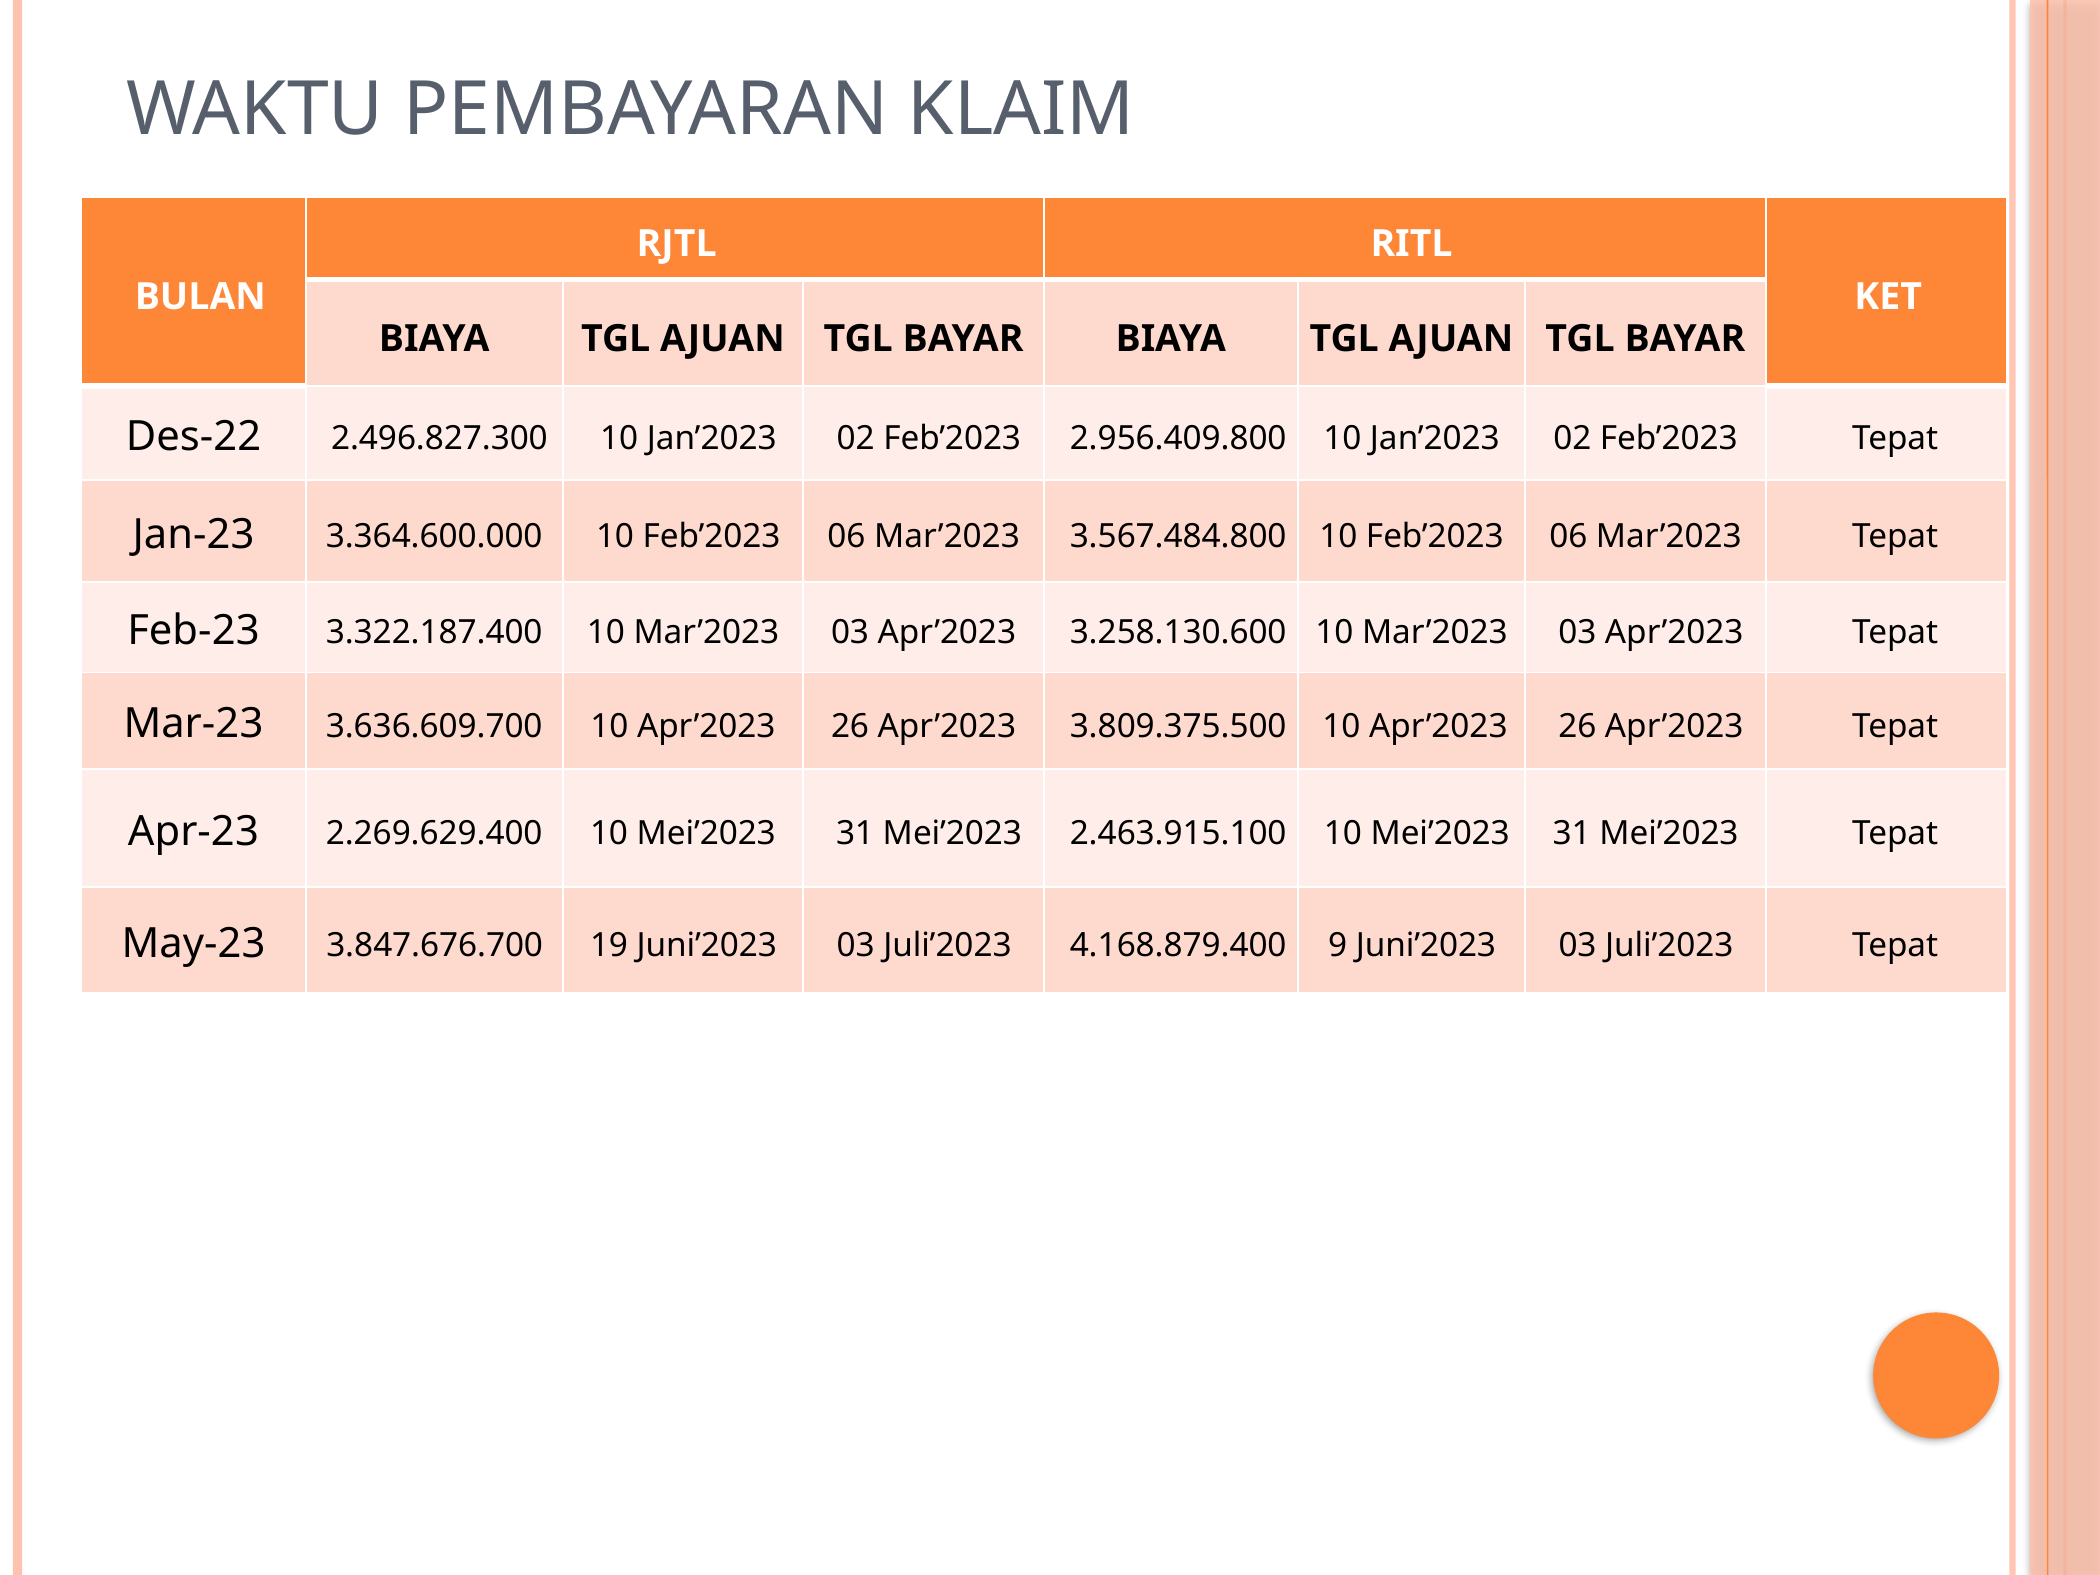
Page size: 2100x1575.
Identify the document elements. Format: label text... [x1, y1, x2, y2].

table_cell 2.269.629.400 [307, 770, 562, 886]
table_cell 26 Apr’2023 [804, 673, 1043, 768]
table_cell 3.258.130.600 [1045, 583, 1297, 672]
table_cell 3.809.375.500 [1045, 673, 1297, 768]
table_cell Feb-23 [82, 583, 305, 672]
table_cell Des-22 [82, 389, 305, 479]
table_cell Tepat [1767, 481, 2006, 581]
table_cell 2.956.409.800 [1045, 387, 1297, 479]
table_cell 10 Mar’2023 [1299, 583, 1524, 672]
table_cell 10 Apr’2023 [1299, 673, 1524, 768]
table_cell 10 Jan’2023 [1299, 387, 1524, 479]
table_cell TGL BAYAR [804, 282, 1043, 385]
table_cell 03 Apr’2023 [804, 583, 1043, 672]
table_cell TGL AJUAN [564, 282, 802, 385]
table_cell 02 Feb’2023 [804, 387, 1043, 479]
table_cell 10 Feb’2023 [1299, 481, 1524, 581]
table_cell 10 Mei’2023 [1299, 770, 1524, 886]
table_cell 10 Mei’2023 [564, 770, 802, 886]
table_cell 3.322.187.400 [307, 583, 562, 672]
table_cell 3.847.676.700 [307, 888, 562, 992]
table_cell BIAYA [307, 282, 562, 385]
table_cell Tepat [1767, 888, 2006, 992]
table_cell 06 Mar’2023 [1526, 481, 1765, 581]
table_header RJTL [307, 198, 1043, 277]
table_cell Tepat [1767, 583, 2006, 672]
table_cell 10 Mar’2023 [564, 583, 802, 672]
table_cell 10 Jan’2023 [564, 387, 802, 479]
table_cell 10 Feb’2023 [564, 481, 802, 581]
table_cell TGL BAYAR [1526, 282, 1765, 385]
table_cell 03 Juli’2023 [1526, 888, 1765, 992]
table_cell 03 Juli’2023 [804, 888, 1043, 992]
table_cell 31 Mei’2023 [804, 770, 1043, 886]
table_header KET [1767, 198, 2006, 383]
table_cell Apr-23 [82, 770, 305, 886]
table_cell Jan-23 [82, 481, 305, 581]
table_cell Tepat [1767, 389, 2006, 479]
table_cell 3.636.609.700 [307, 673, 562, 768]
table_cell Tepat [1767, 770, 2006, 886]
table_cell May-23 [82, 888, 305, 992]
title WAKTU PEMBAYARAN KLAIM [105, 19, 1820, 189]
table_cell 19 Juni’2023 [564, 888, 802, 992]
table_cell 3.567.484.800 [1045, 481, 1297, 581]
table_cell 03 Apr’2023 [1526, 583, 1765, 672]
table_cell BIAYA [1045, 282, 1297, 385]
table_cell 2.463.915.100 [1045, 770, 1297, 886]
table_cell TGL AJUAN [1299, 282, 1524, 385]
table_cell 02 Feb’2023 [1526, 387, 1765, 479]
table_cell 3.364.600.000 [307, 481, 562, 581]
table_cell 4.168.879.400 [1045, 888, 1297, 992]
table_header BULAN [82, 198, 305, 383]
table_cell Tepat [1767, 673, 2006, 768]
table_cell 10 Apr’2023 [564, 673, 802, 768]
table_cell 26 Apr’2023 [1526, 673, 1765, 768]
table_header RITL [1045, 198, 1765, 277]
table_cell 31 Mei’2023 [1526, 770, 1765, 886]
table_cell 2.496.827.300 [307, 387, 562, 479]
table_cell 06 Mar’2023 [804, 481, 1043, 581]
table_cell Mar-23 [82, 673, 305, 768]
table_cell 9 Juni’2023 [1299, 888, 1524, 992]
